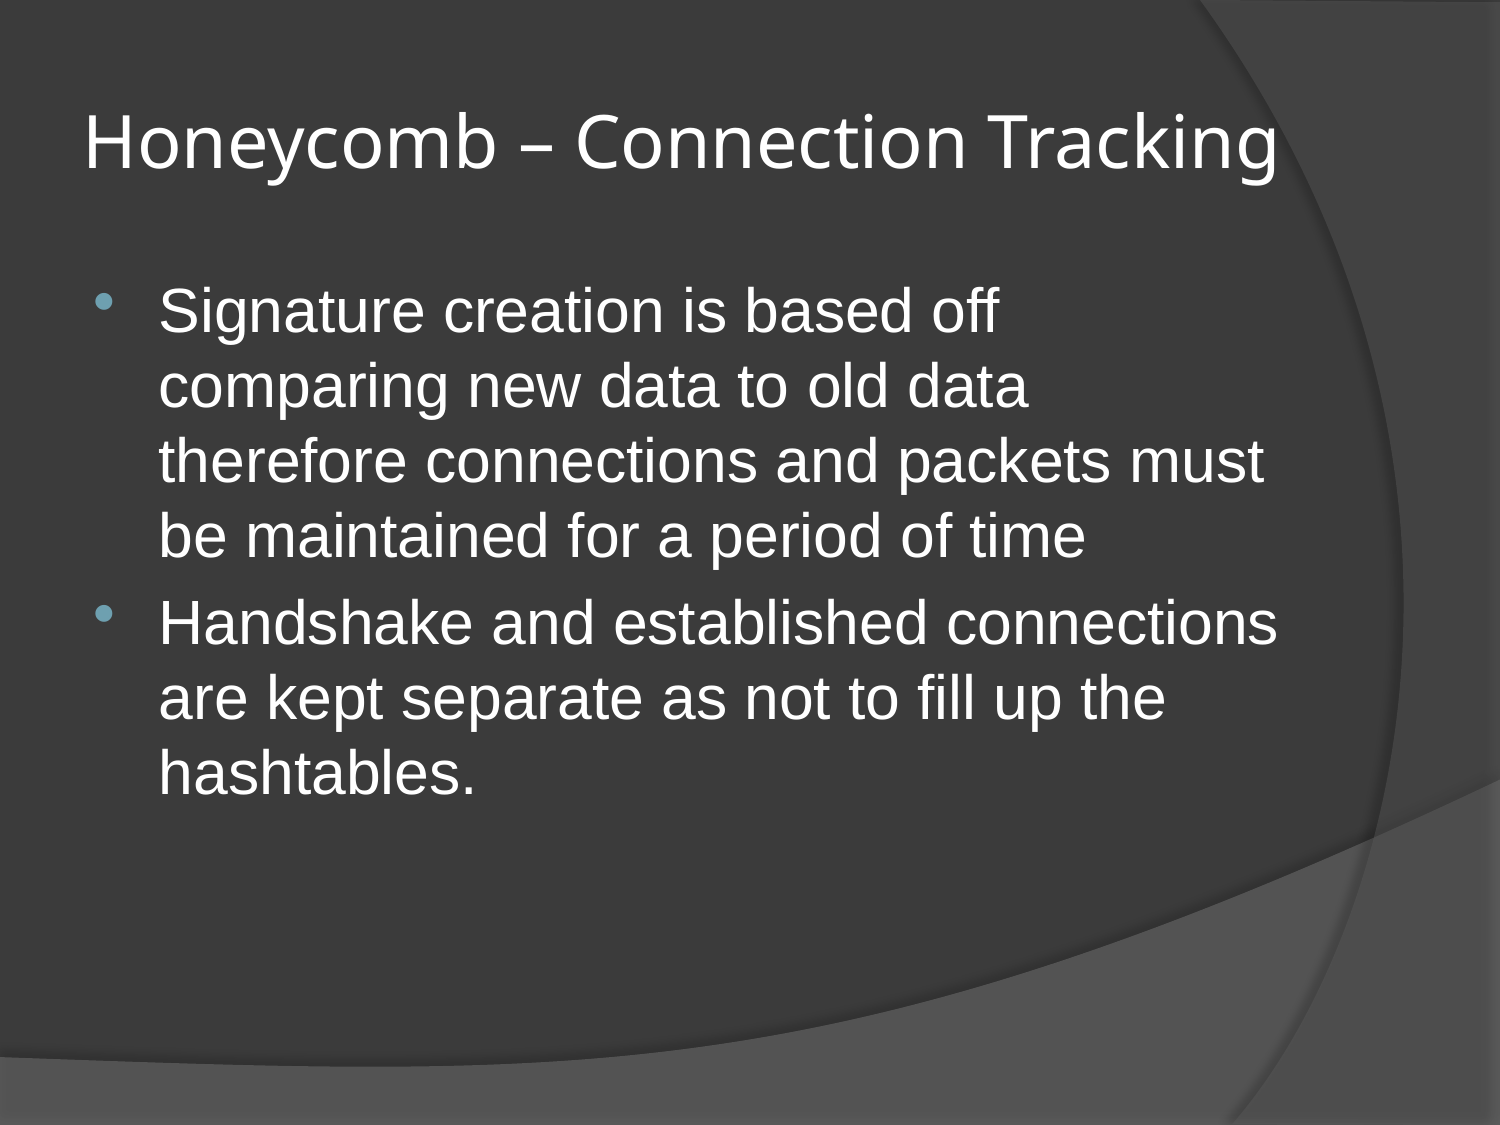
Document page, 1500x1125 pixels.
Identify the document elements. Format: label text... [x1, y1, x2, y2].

list Signature creation is based off comparing new data to old data therefore connections and packets must be maintained for a period of time Handshake and established connections are kept separate as not to fill up the hashtables. [75, 262, 1300, 1005]
title Honeycomb – Connection Tracking [75, 45, 1300, 233]
